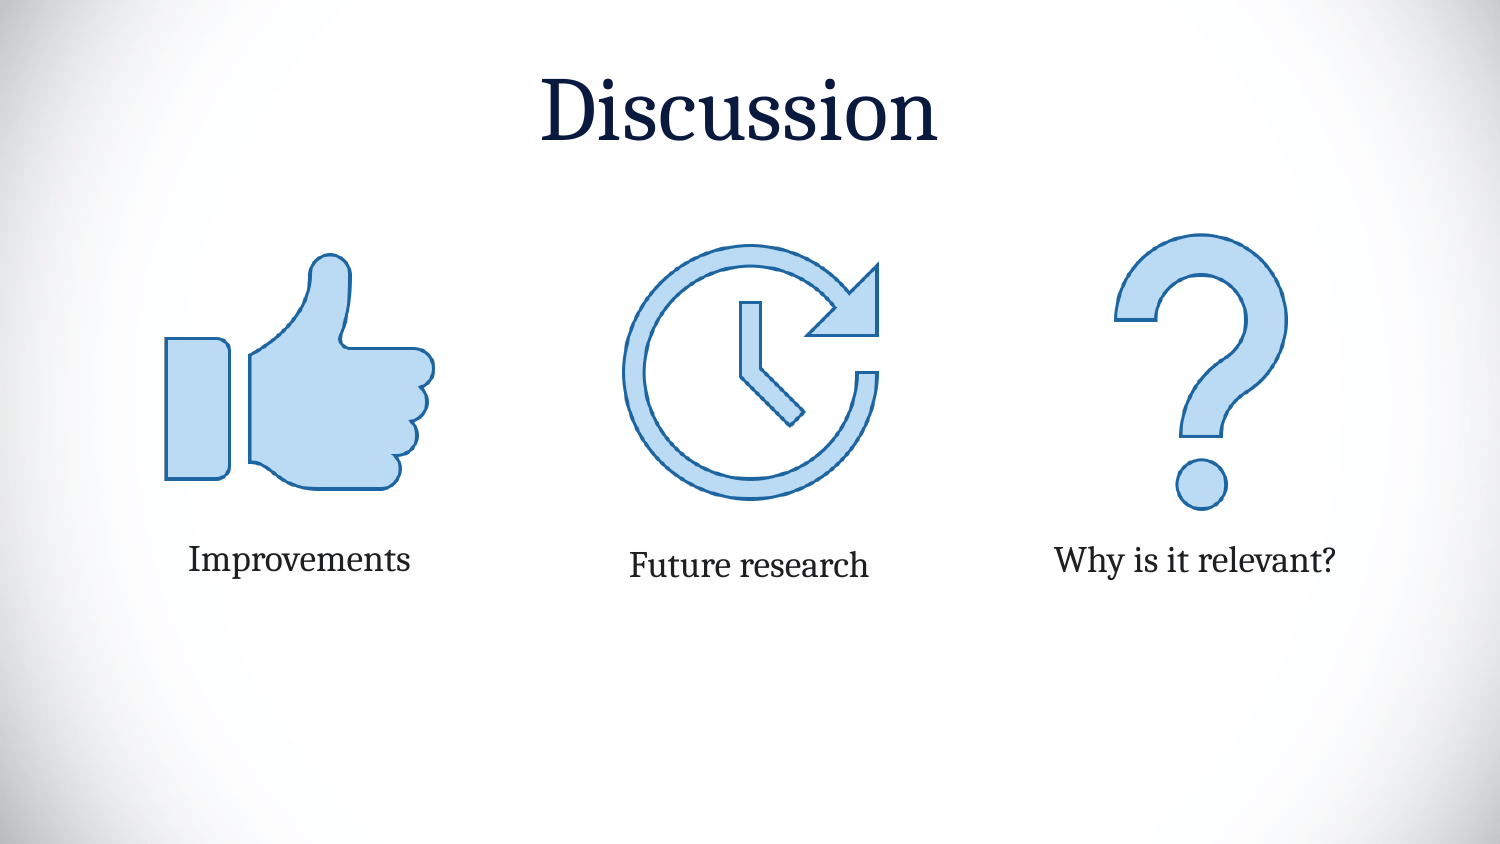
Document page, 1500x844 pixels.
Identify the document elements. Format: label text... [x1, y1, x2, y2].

text_box Why is it relevant? [1017, 527, 1384, 587]
text_box Future research [535, 532, 964, 593]
picture [0, 0, 1500, 844]
text_box Improvements [85, 526, 514, 587]
title Discussion [75, 33, 1425, 175]
